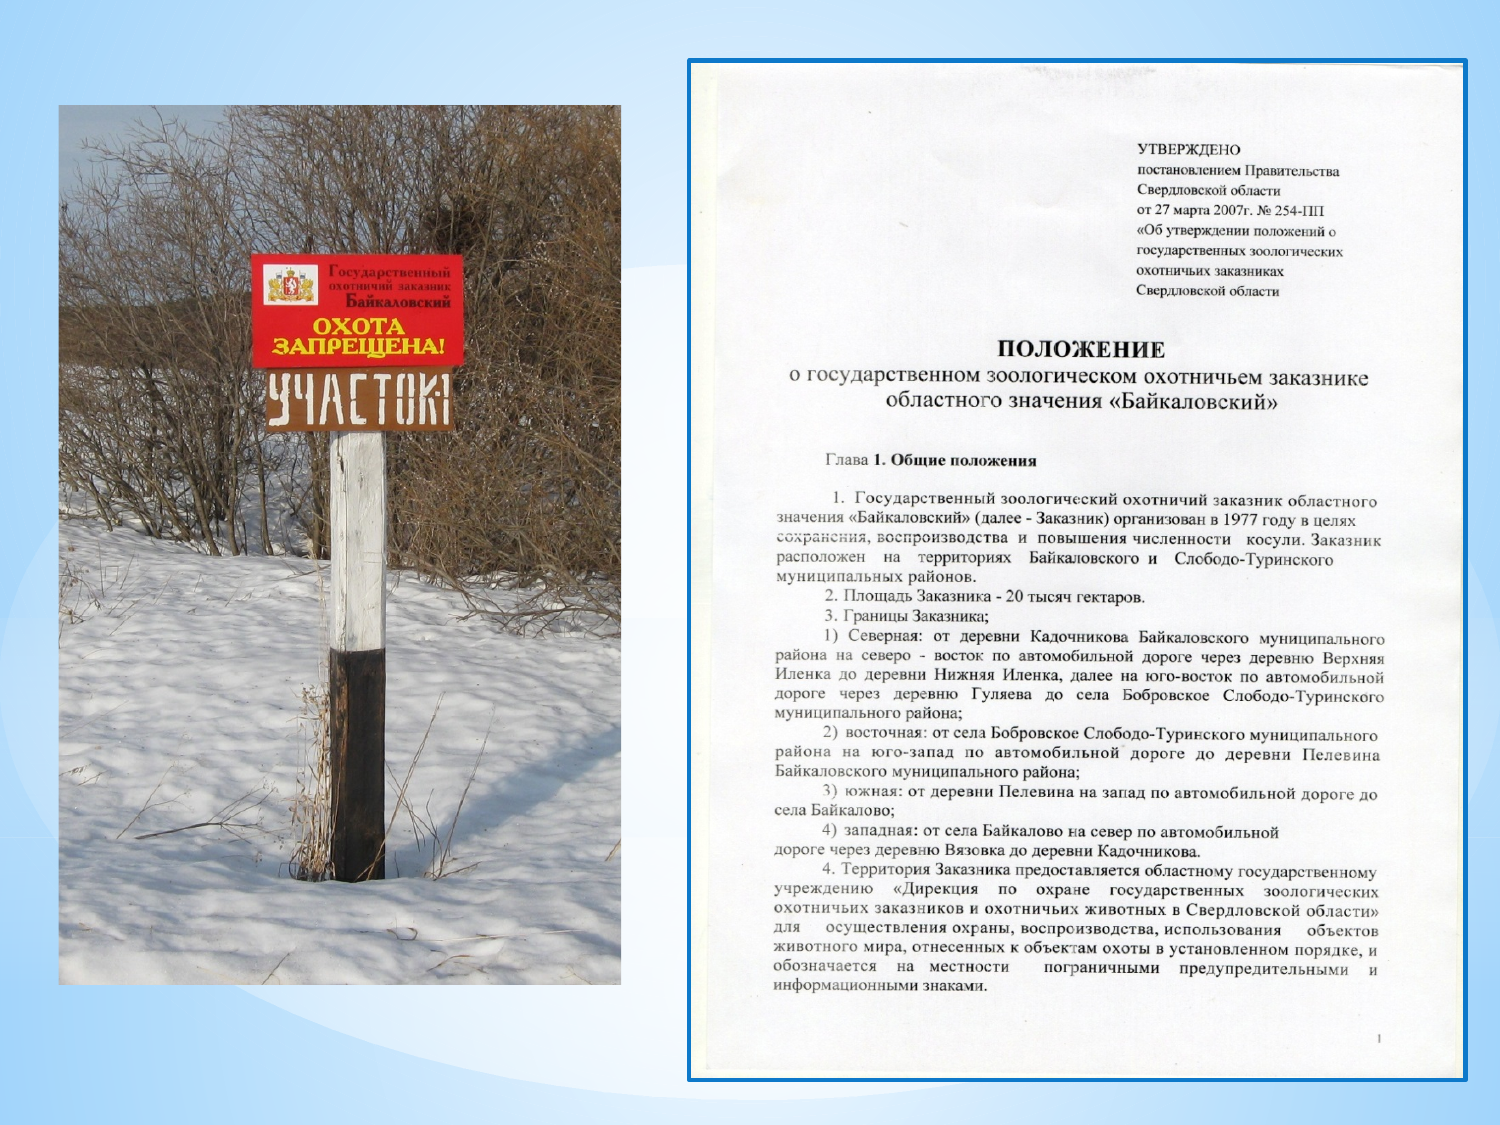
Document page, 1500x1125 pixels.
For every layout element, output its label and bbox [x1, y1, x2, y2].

picture [58, 105, 622, 985]
list [691, 62, 1464, 1079]
